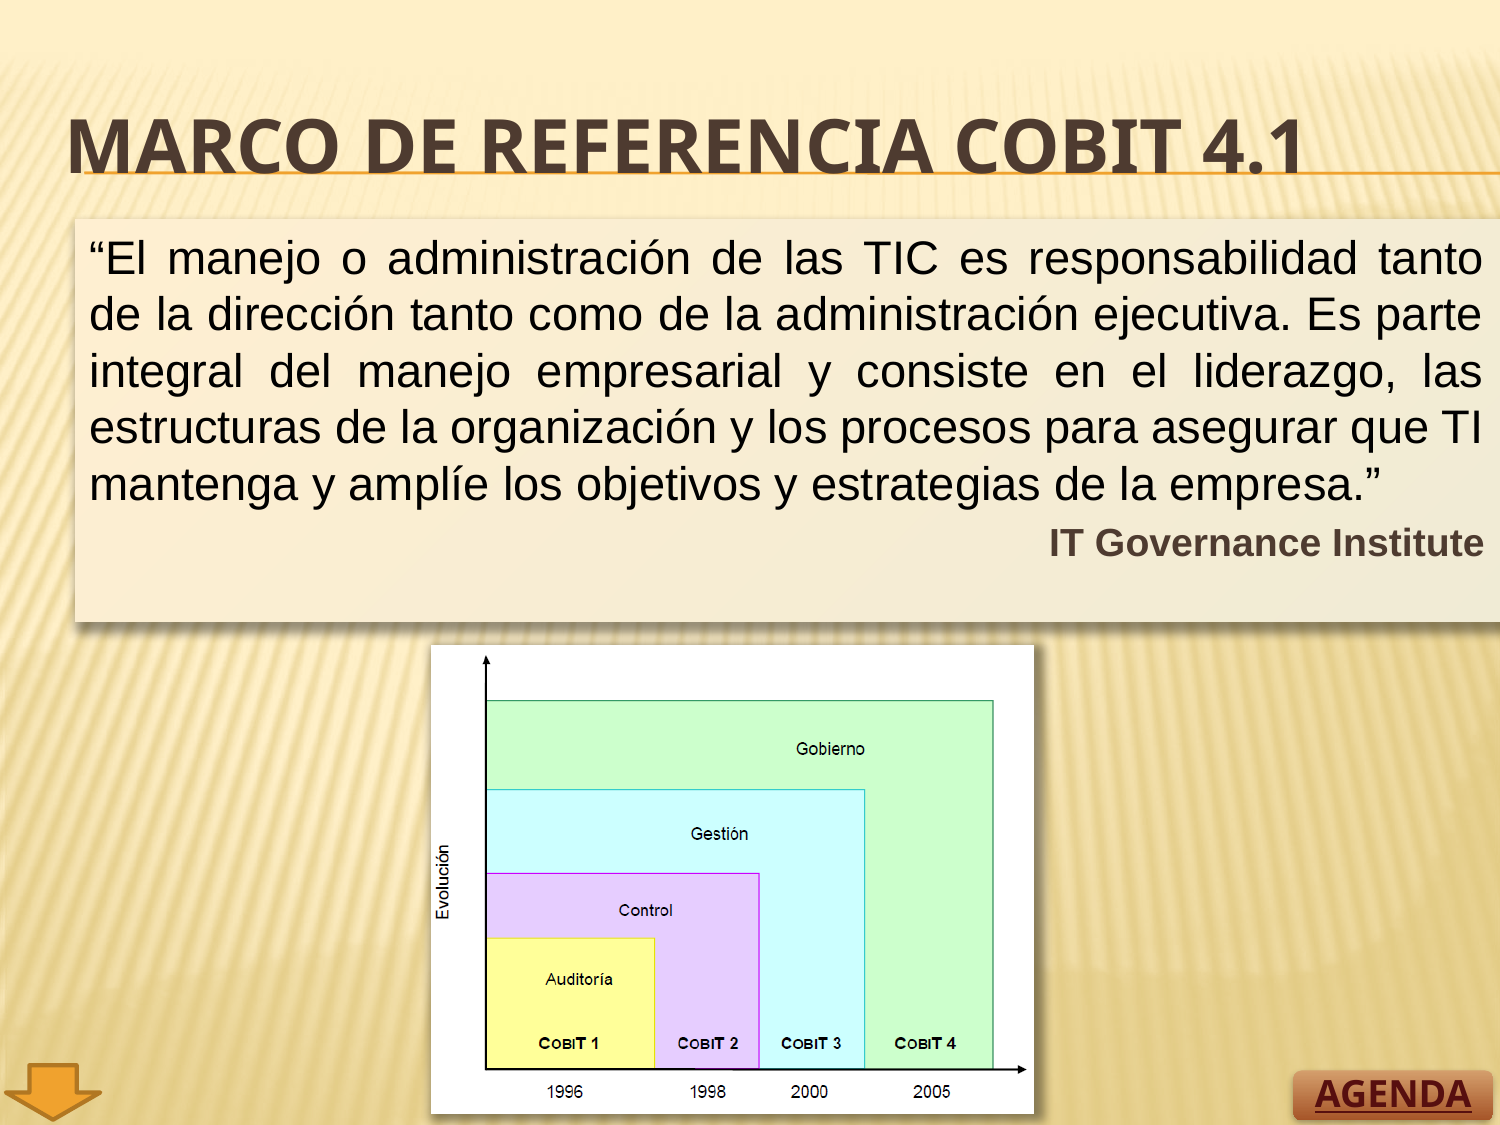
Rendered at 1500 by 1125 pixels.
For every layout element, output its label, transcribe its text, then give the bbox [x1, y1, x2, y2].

text_box AGENDA [1292, 1069, 1495, 1122]
list “El manejo o administración de las TIC es responsabilidad tanto de la dirección tanto como de la administración ejecutiva. Es parte integral del manejo empresarial y consiste en el liderazgo, las estructuras de la organización y los procesos para asegurar que TI mantenga y amplíe los objetivos y estrategias de la empresa.” IT Governance Institute [75, 219, 1500, 622]
text_box [3, 1063, 103, 1122]
picture [430, 644, 1034, 1114]
title Marco de Referencia Cobit 4.1 [50, 75, 1475, 213]
